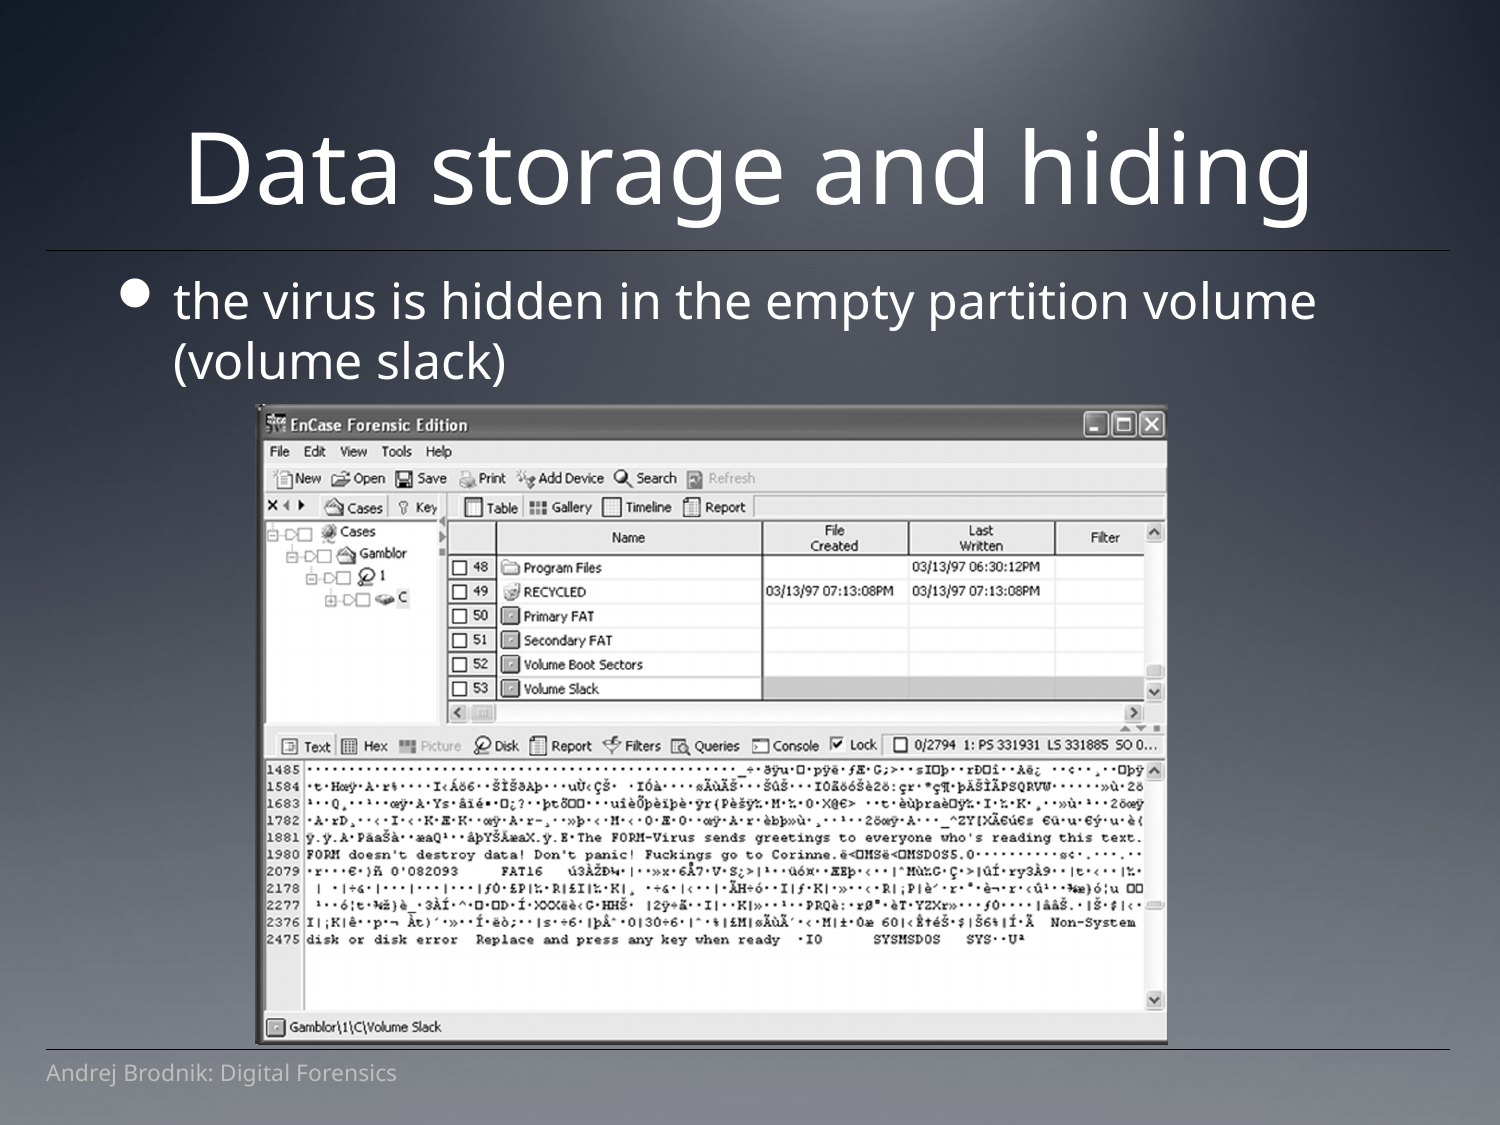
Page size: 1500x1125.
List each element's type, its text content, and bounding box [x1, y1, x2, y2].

text_box Andrej Brodnik: Digital Forensics [45, 1042, 521, 1103]
text_box Data storage and hiding [105, 17, 1394, 233]
picture [0, 0, 1500, 1125]
text_box the virus is hidden in the empty partition volume (volume slack) [101, 262, 1394, 376]
